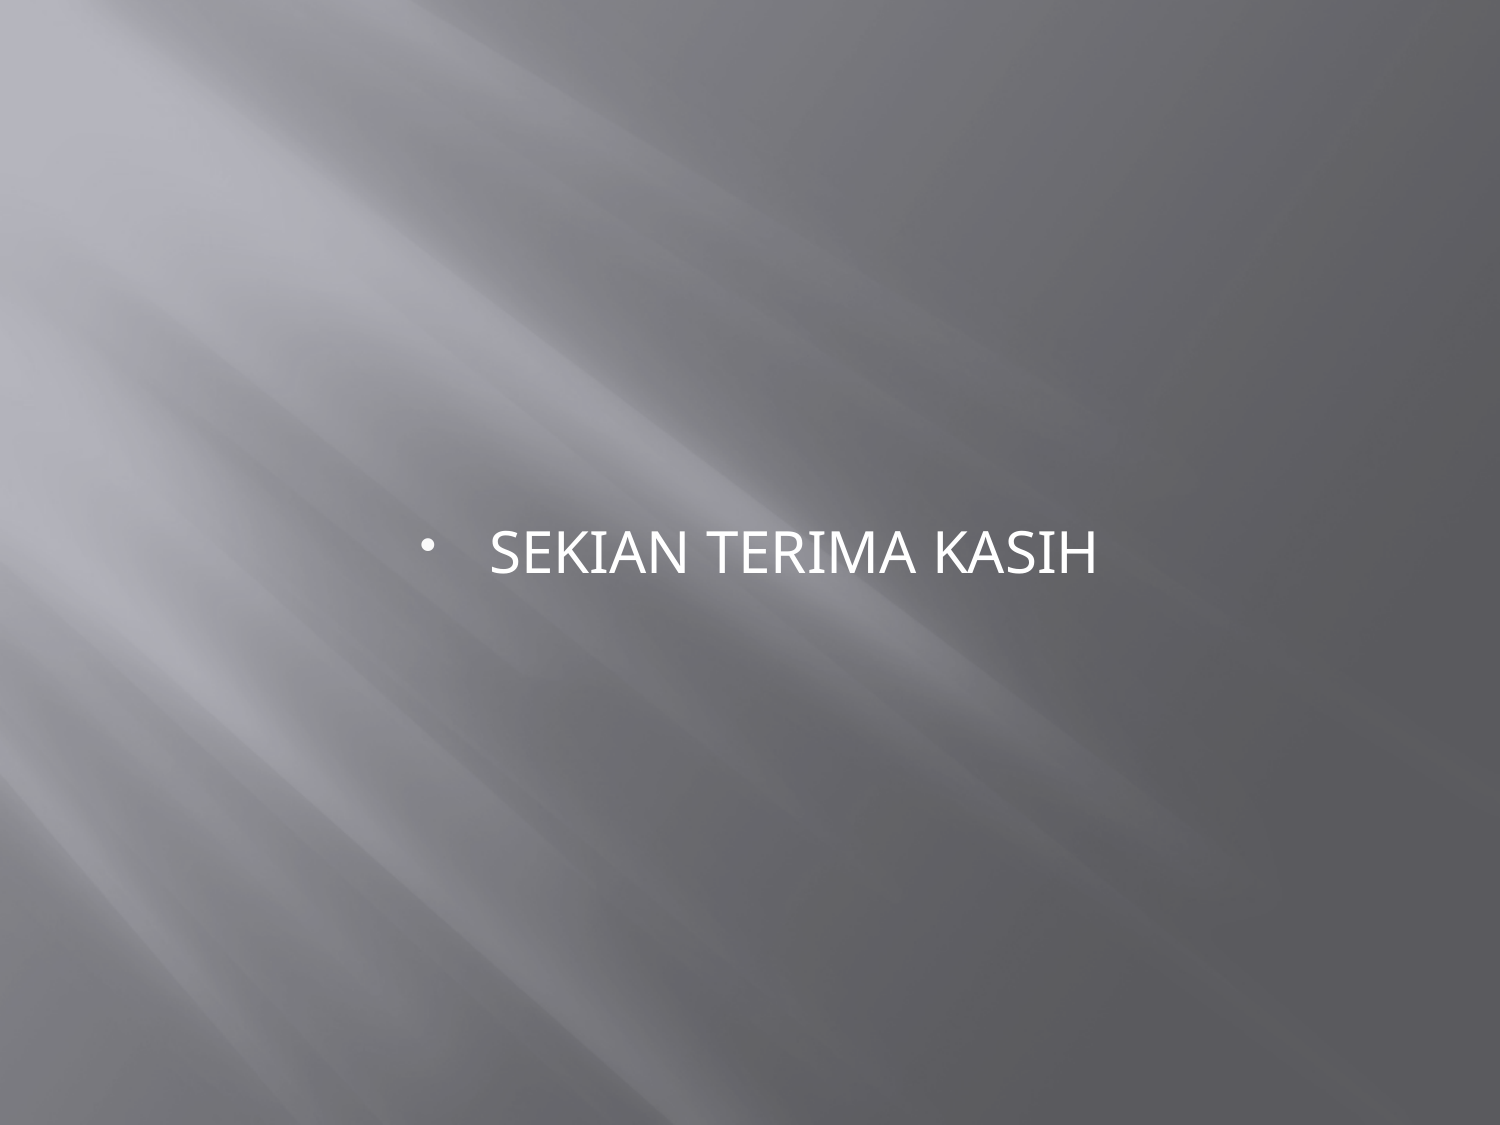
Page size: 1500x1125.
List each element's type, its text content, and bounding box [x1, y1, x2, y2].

list SEKIAN TERIMA KASIH [75, 262, 1425, 1035]
